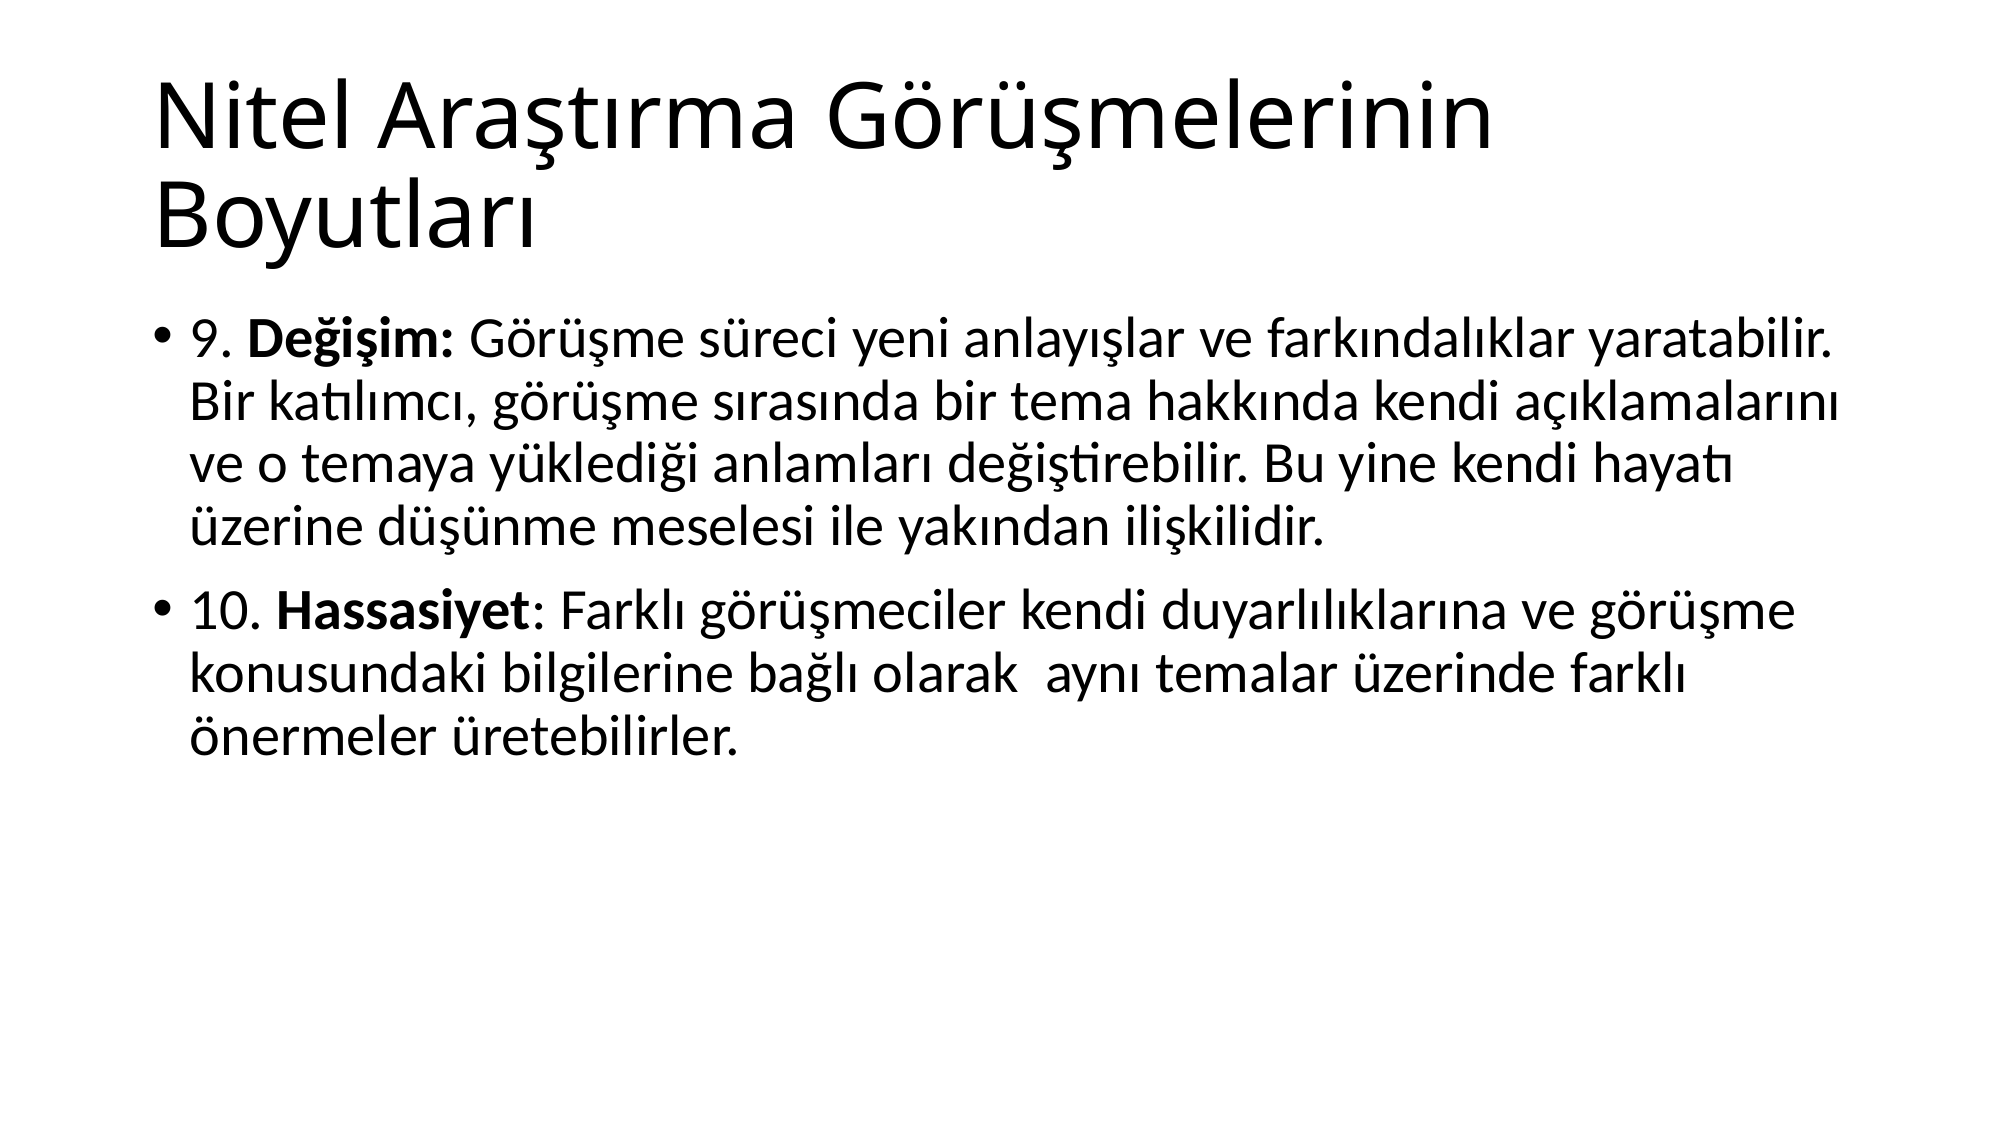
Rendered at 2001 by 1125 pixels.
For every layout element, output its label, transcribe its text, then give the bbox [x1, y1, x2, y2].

list 9. Değişim: Görüşme süreci yeni anlayışlar ve farkındalıklar yaratabilir. Bir katılımcı, görüşme sırasında bir tema hakkında kendi açıklamalarını ve o temaya yüklediği anlamları değiştirebilir. Bu yine kendi hayatı üzerine düşünme meselesi ile yakından ilişkilidir. 10. Hassasiyet: Farklı görüşmeciler kendi duyarlılıklarına ve görüşme konusundaki bilgilerine bağlı olarak aynı temalar üzerinde farklı önermeler üretebilirler. [137, 299, 1863, 1014]
title Nitel Araştırma Görüşmelerinin Boyutları [137, 59, 1863, 278]
